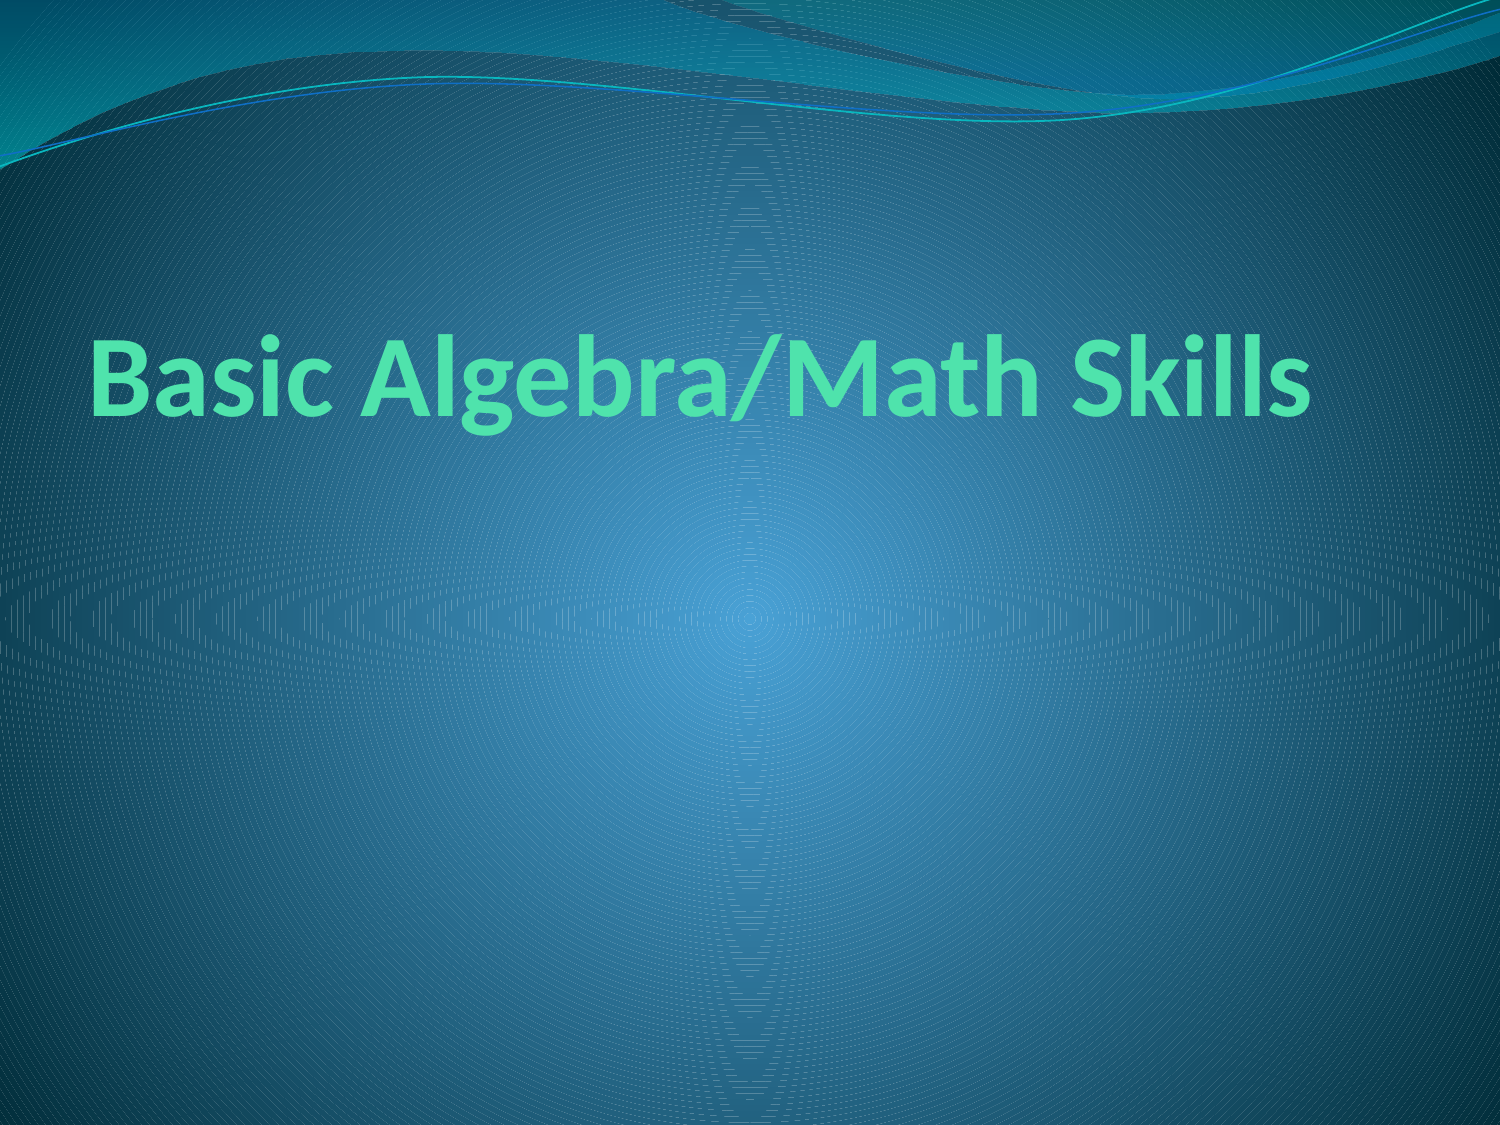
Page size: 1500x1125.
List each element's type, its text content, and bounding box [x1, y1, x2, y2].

title Basic Algebra/Math Skills [86, 216, 1362, 440]
